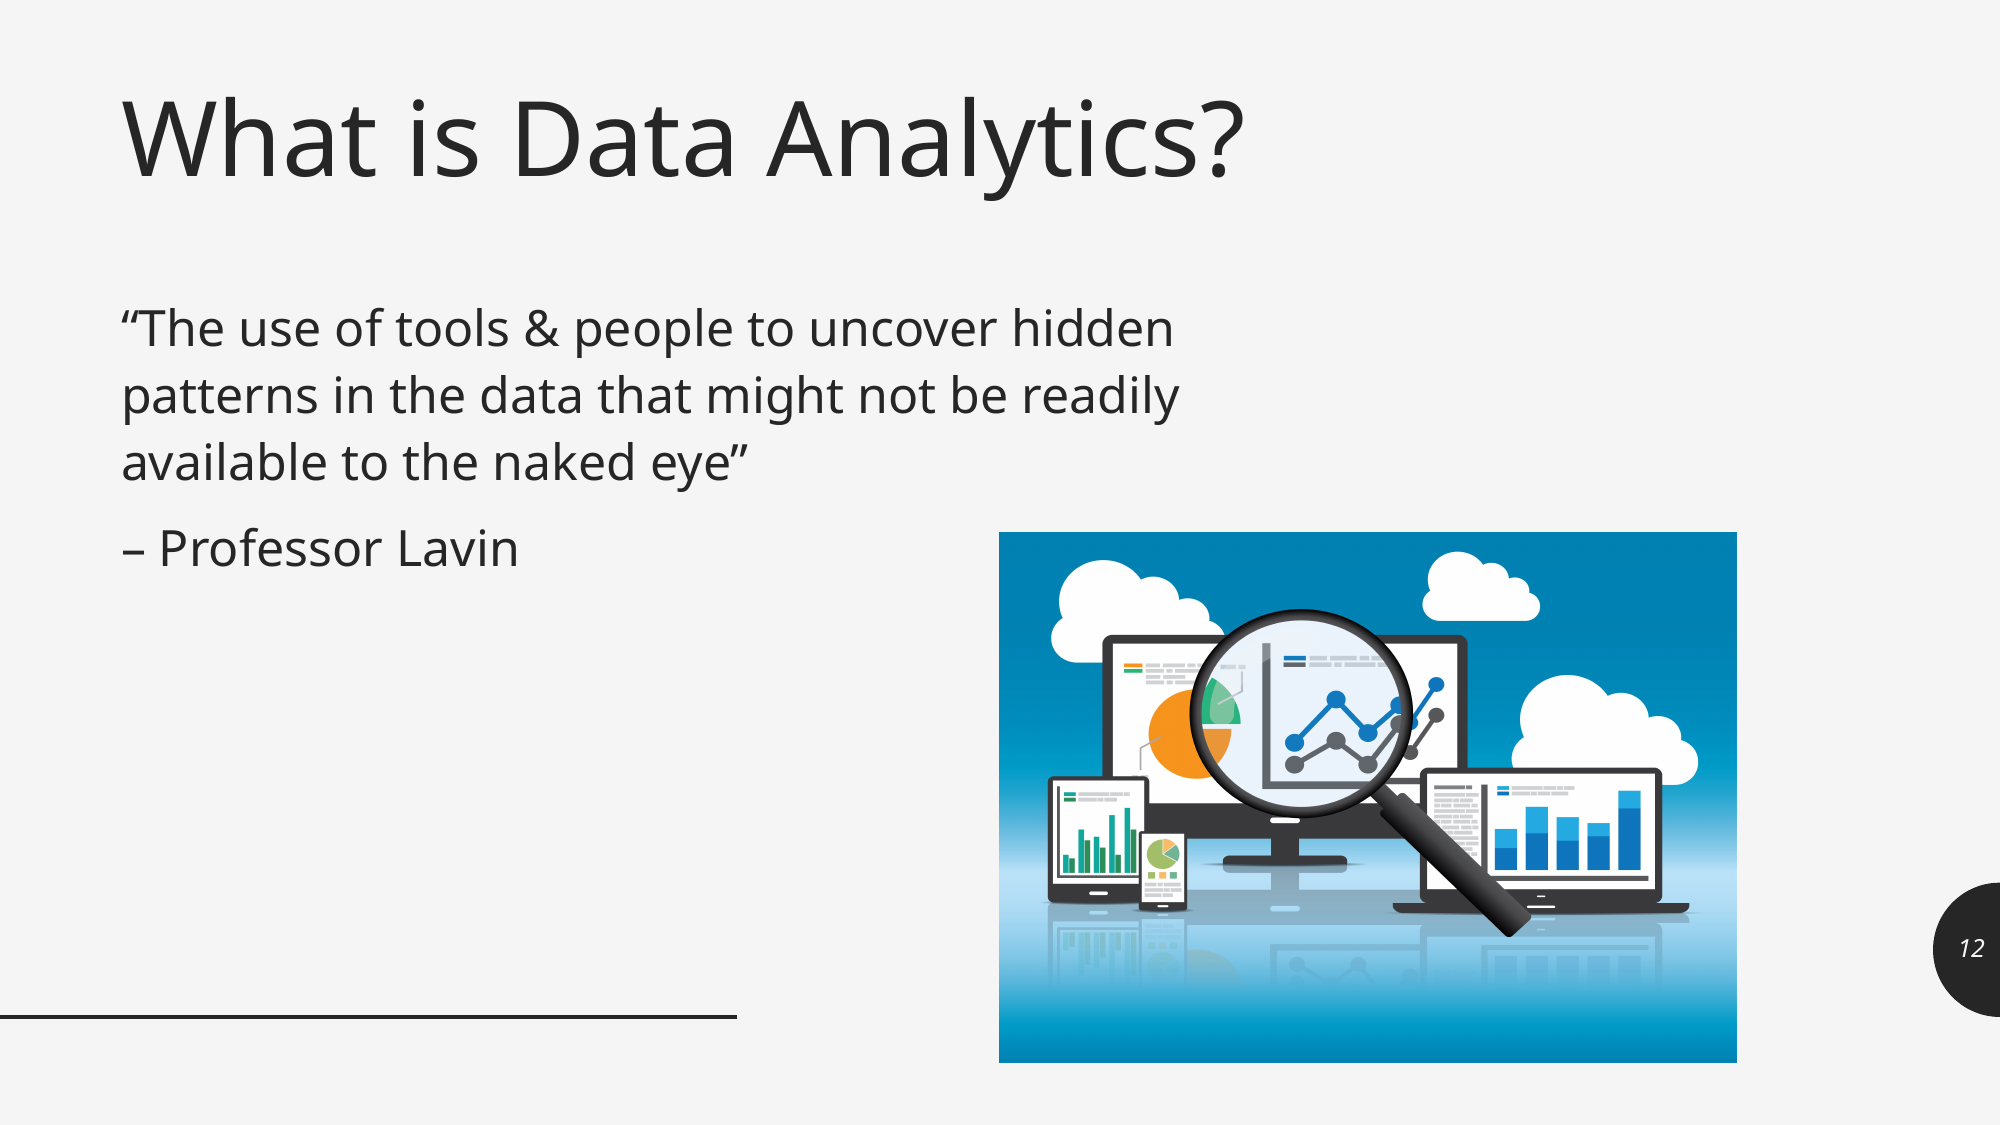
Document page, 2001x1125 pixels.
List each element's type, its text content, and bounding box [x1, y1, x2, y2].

slide_number 12 [1933, 919, 2000, 980]
title What is Data Analytics? [106, 78, 1793, 216]
list “The use of tools & people to uncover hidden patterns in the data that might not be readily available to the naked eye” – Professor Lavin [106, 281, 1316, 893]
picture [999, 561, 1737, 1016]
picture [1423, 552, 1540, 620]
